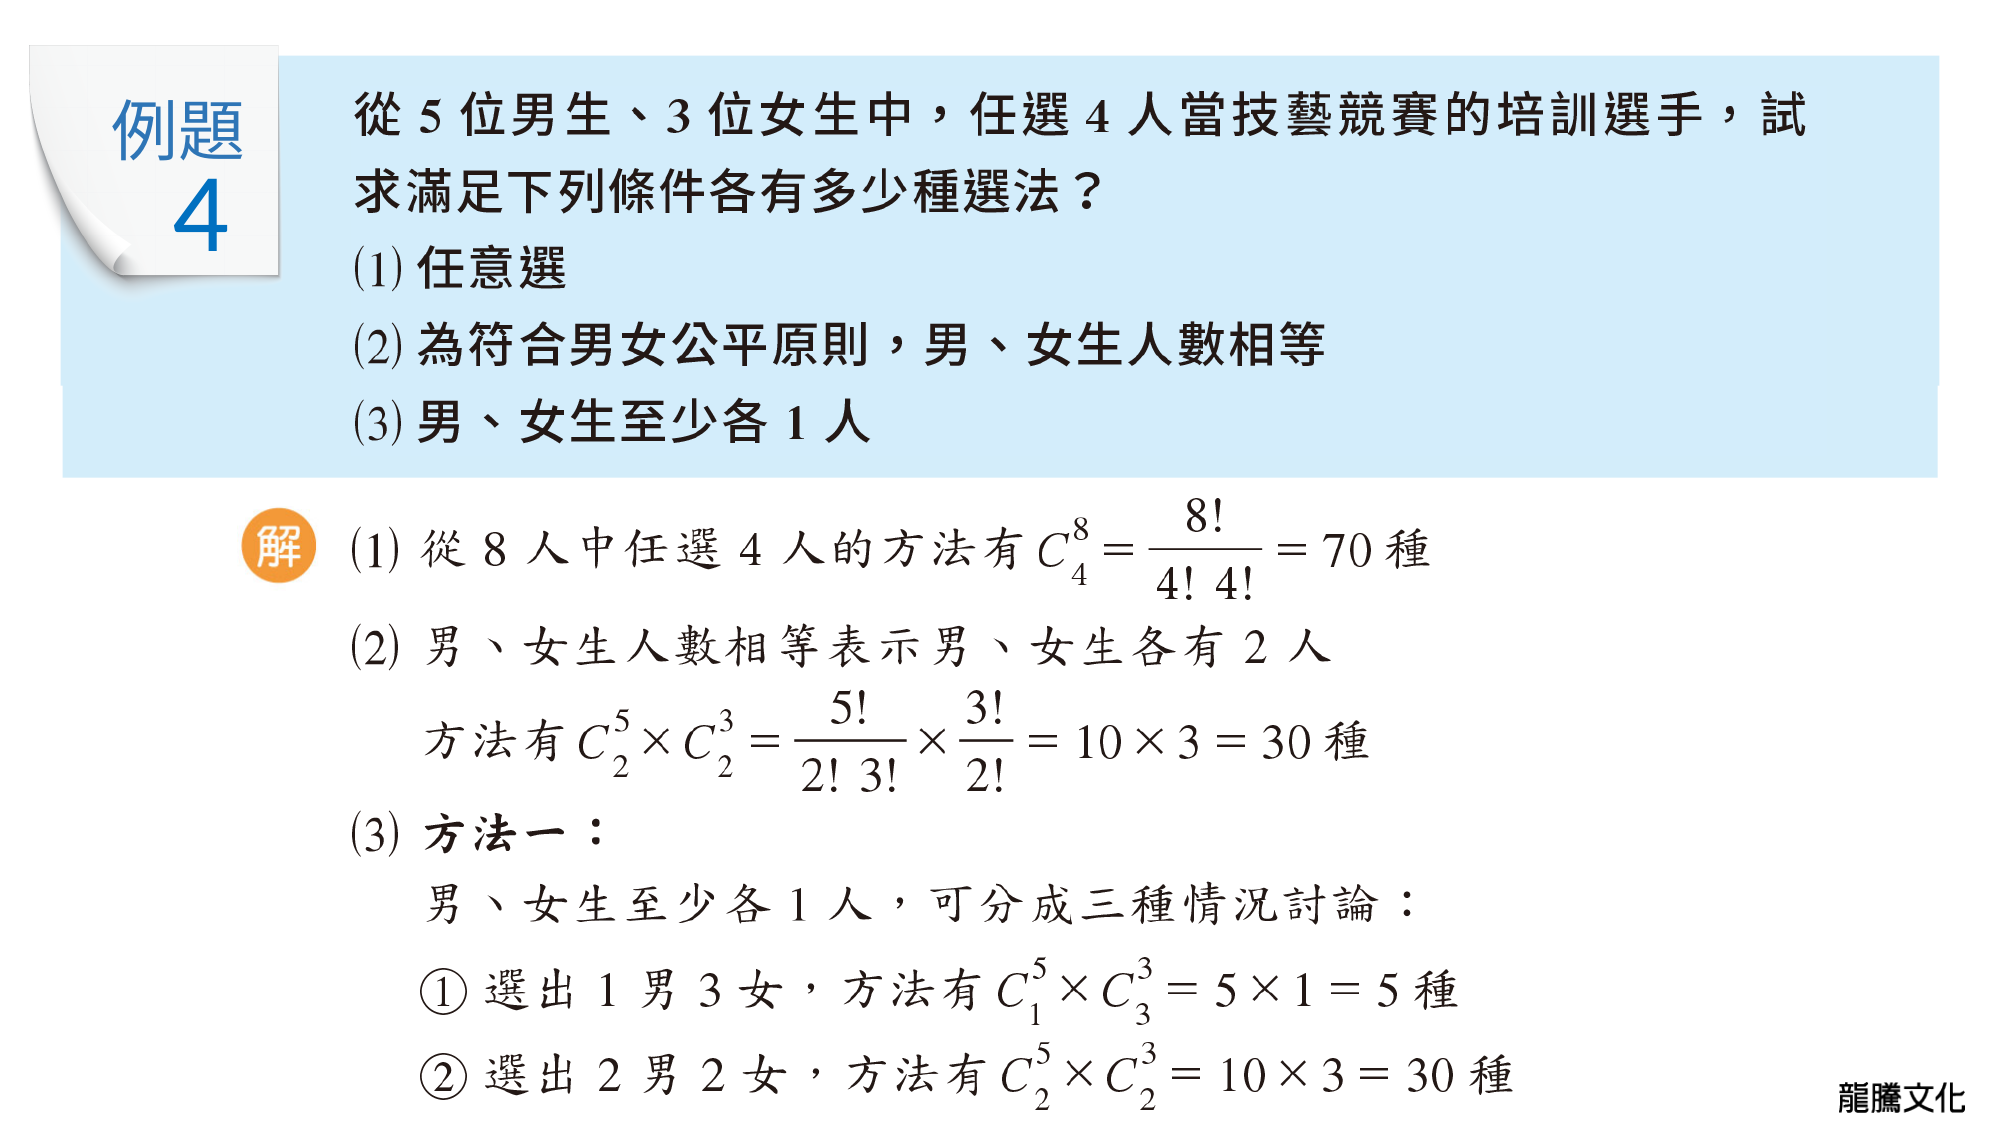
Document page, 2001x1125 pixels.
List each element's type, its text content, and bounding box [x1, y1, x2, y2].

text_box [62, 343, 1939, 479]
picture [19, 23, 293, 320]
picture [235, 506, 326, 592]
picture [351, 86, 1827, 456]
picture [348, 487, 1965, 1125]
list 4 [124, 147, 279, 272]
